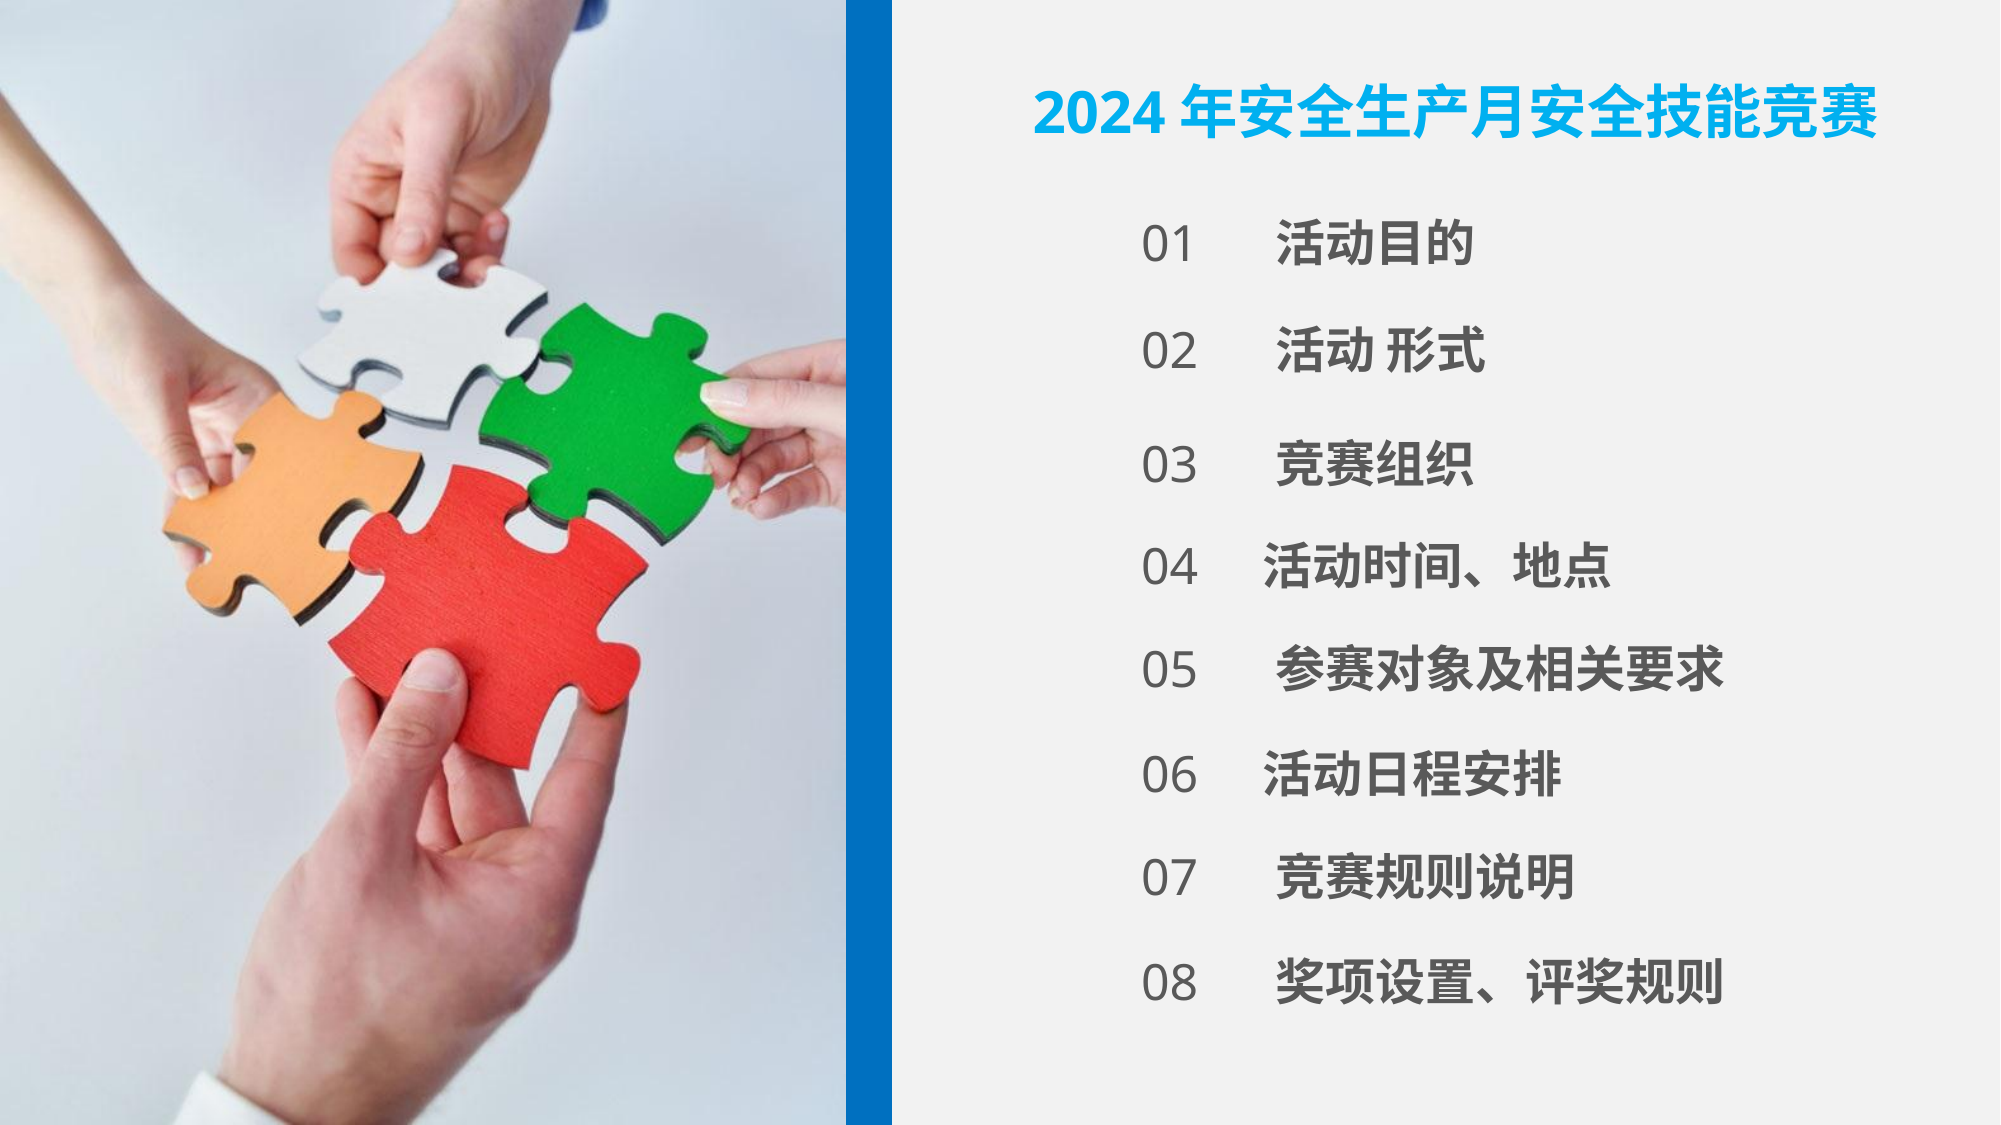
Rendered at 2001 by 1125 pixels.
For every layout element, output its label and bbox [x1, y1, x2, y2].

picture [0, 0, 846, 1125]
